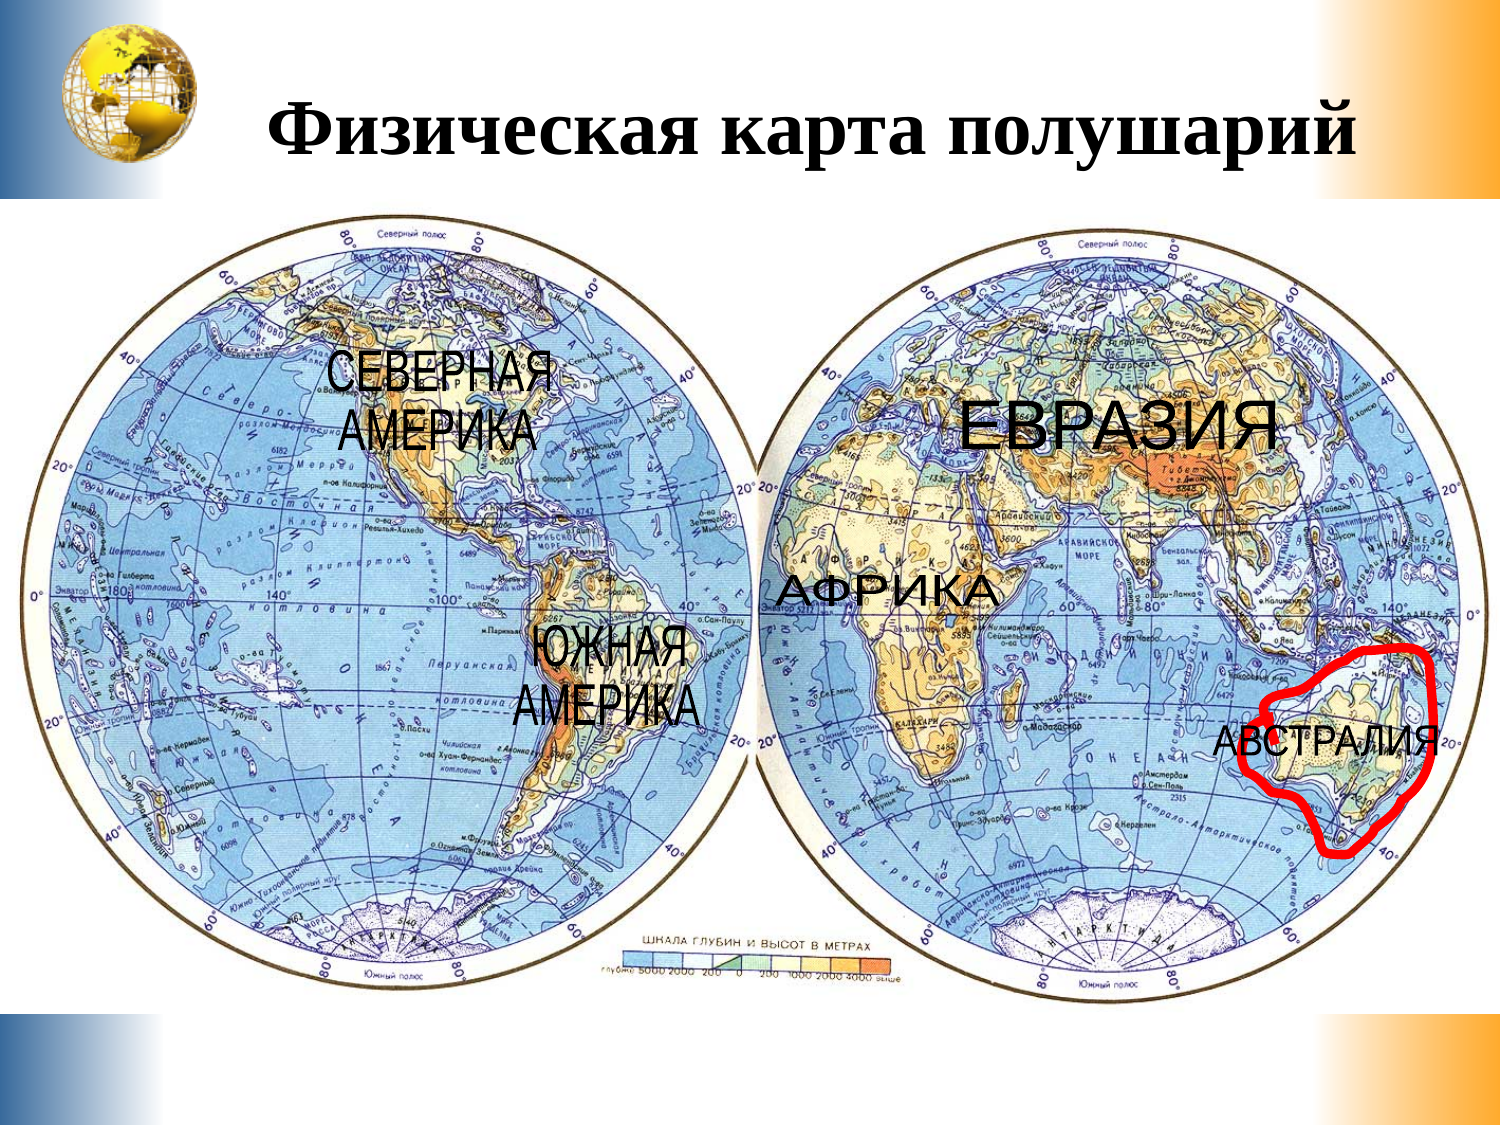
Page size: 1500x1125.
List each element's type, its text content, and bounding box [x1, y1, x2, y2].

picture [0, 199, 1500, 1015]
picture [62, 24, 197, 163]
title Физическая карта полушарий [200, 45, 1425, 198]
